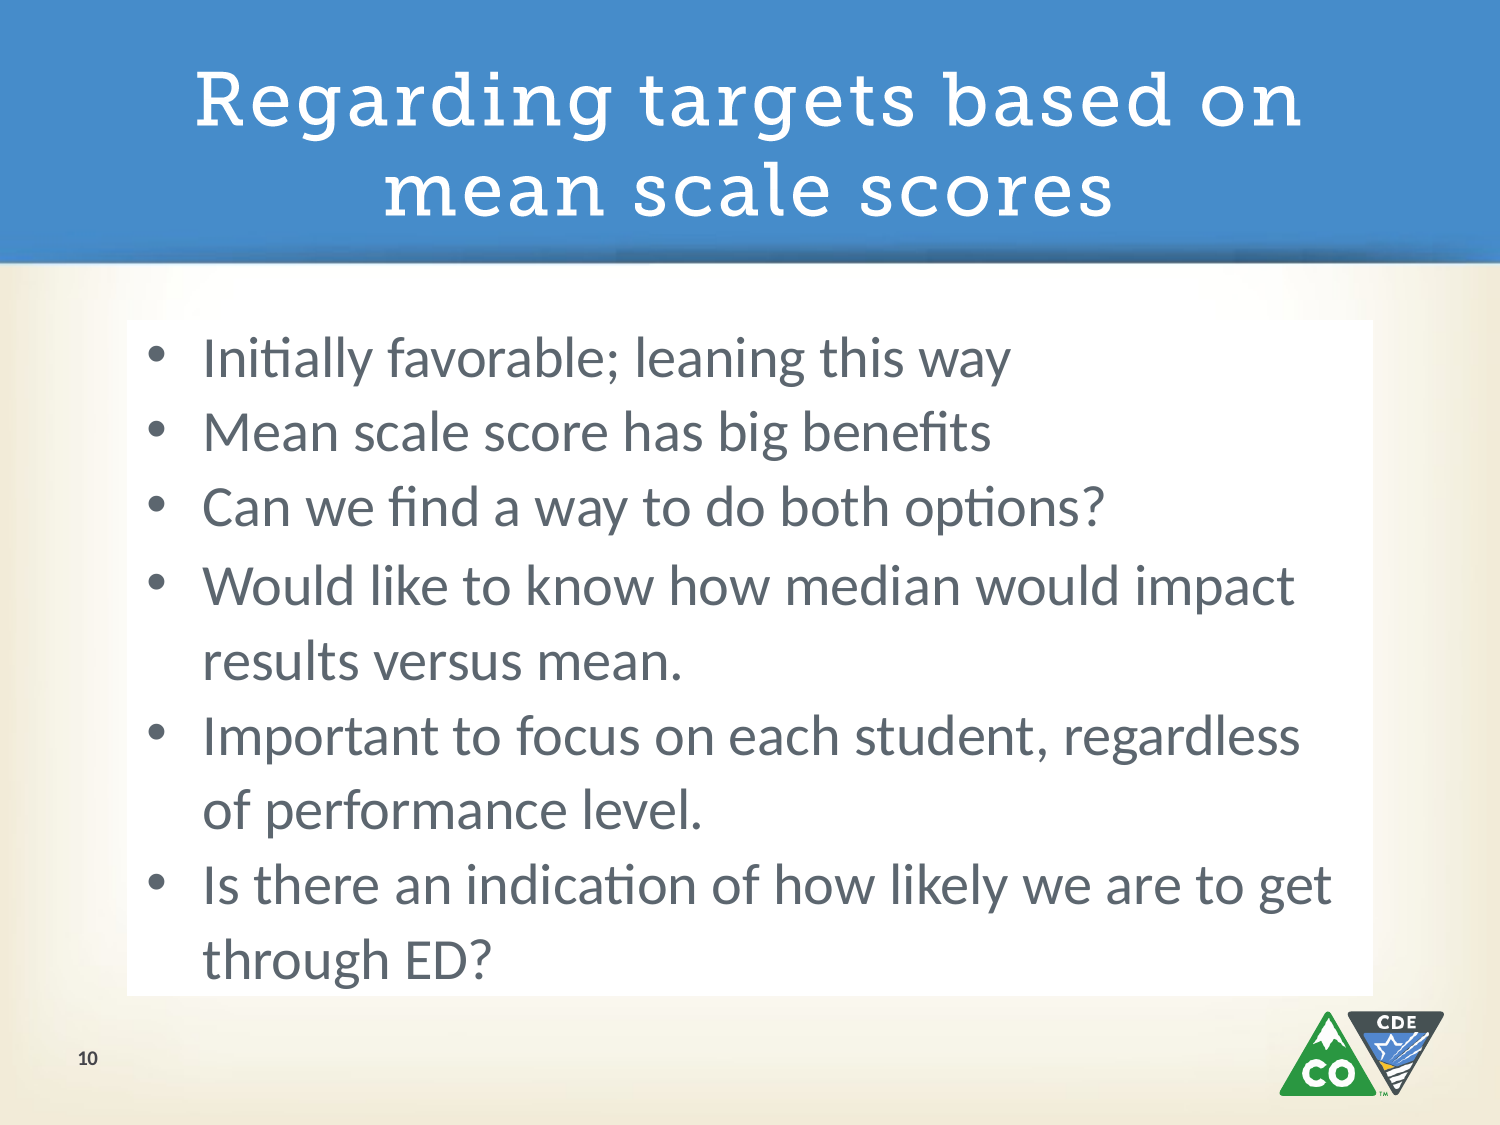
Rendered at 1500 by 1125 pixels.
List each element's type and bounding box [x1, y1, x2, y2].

text_box [0, 0, 1500, 1125]
